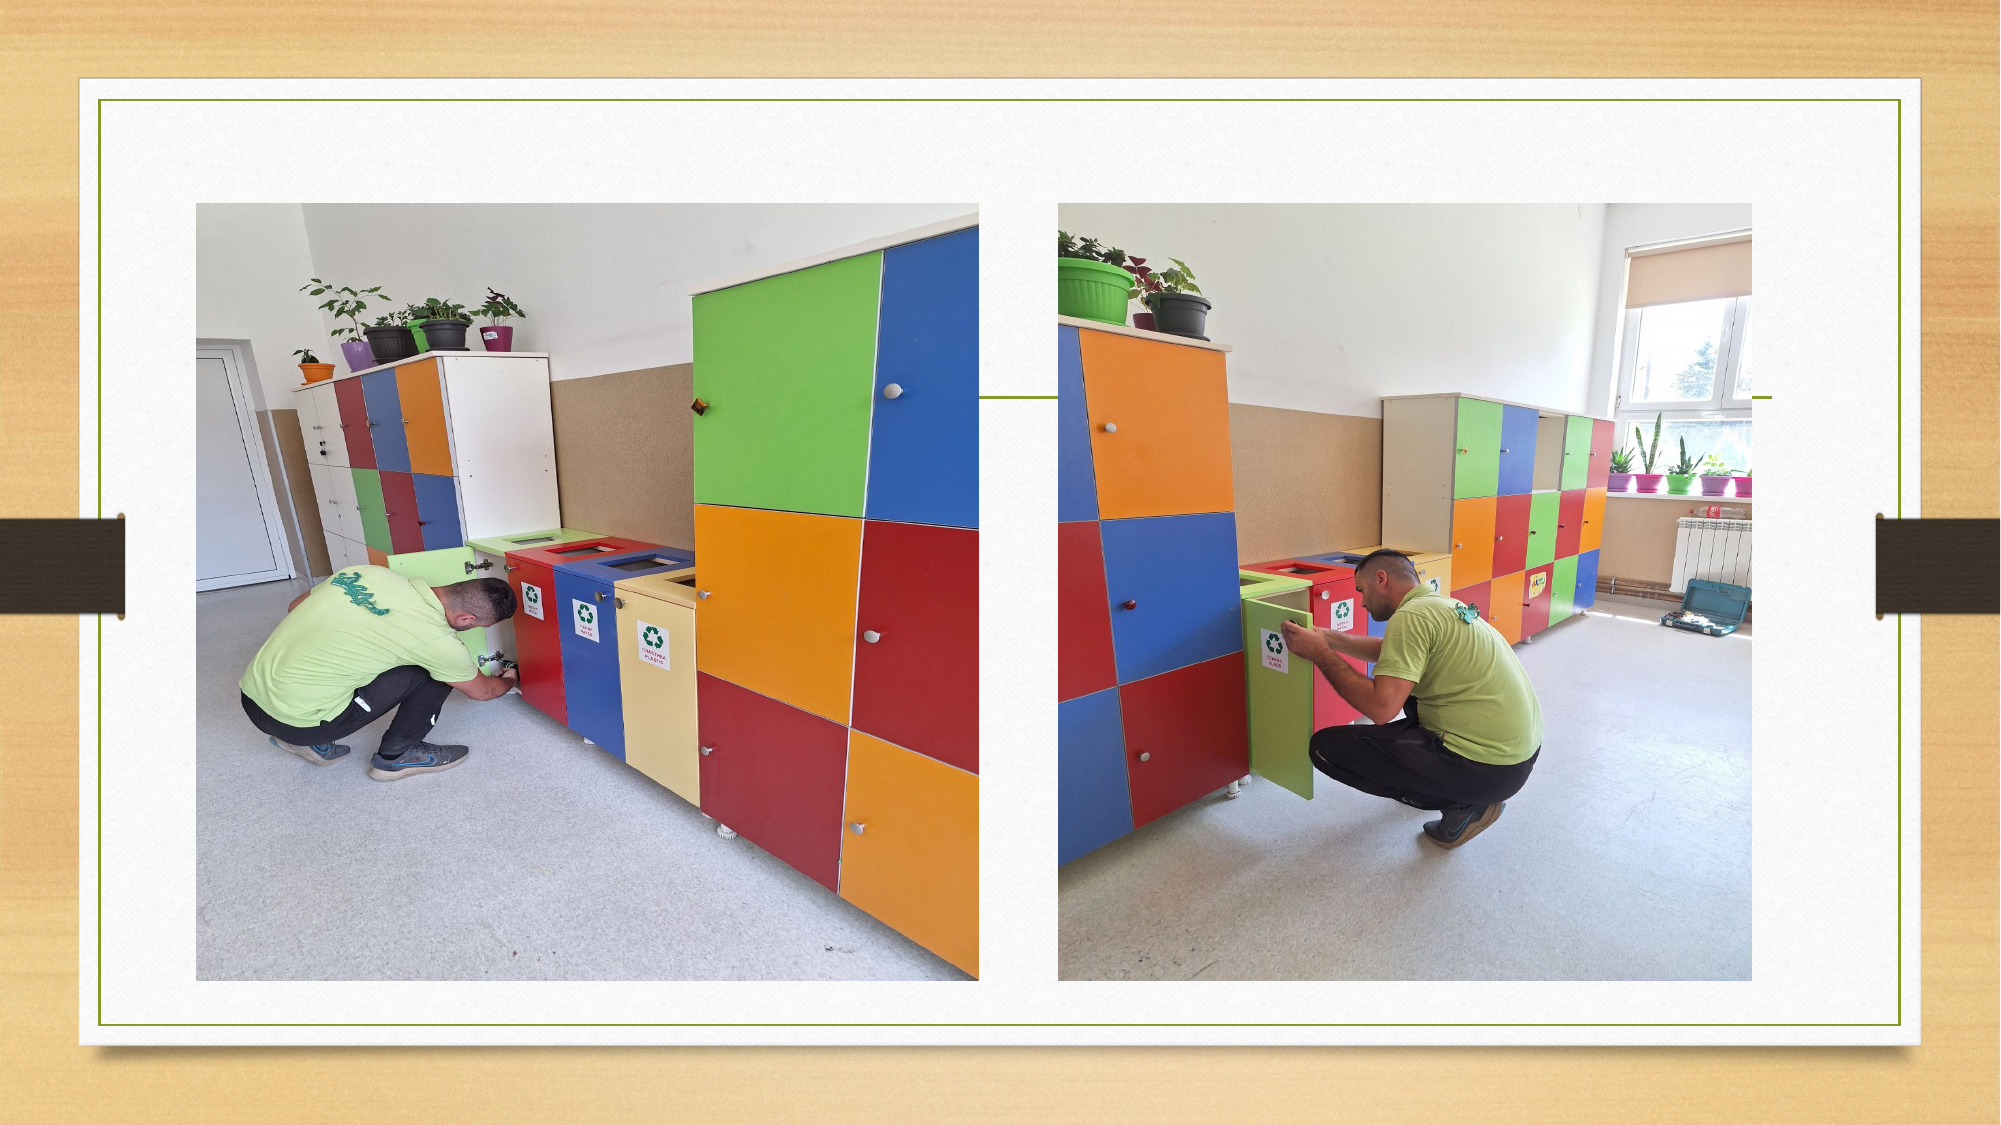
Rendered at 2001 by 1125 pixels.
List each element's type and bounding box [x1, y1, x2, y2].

list [196, 202, 980, 981]
picture [0, 0, 2001, 1125]
list [1057, 202, 1752, 981]
